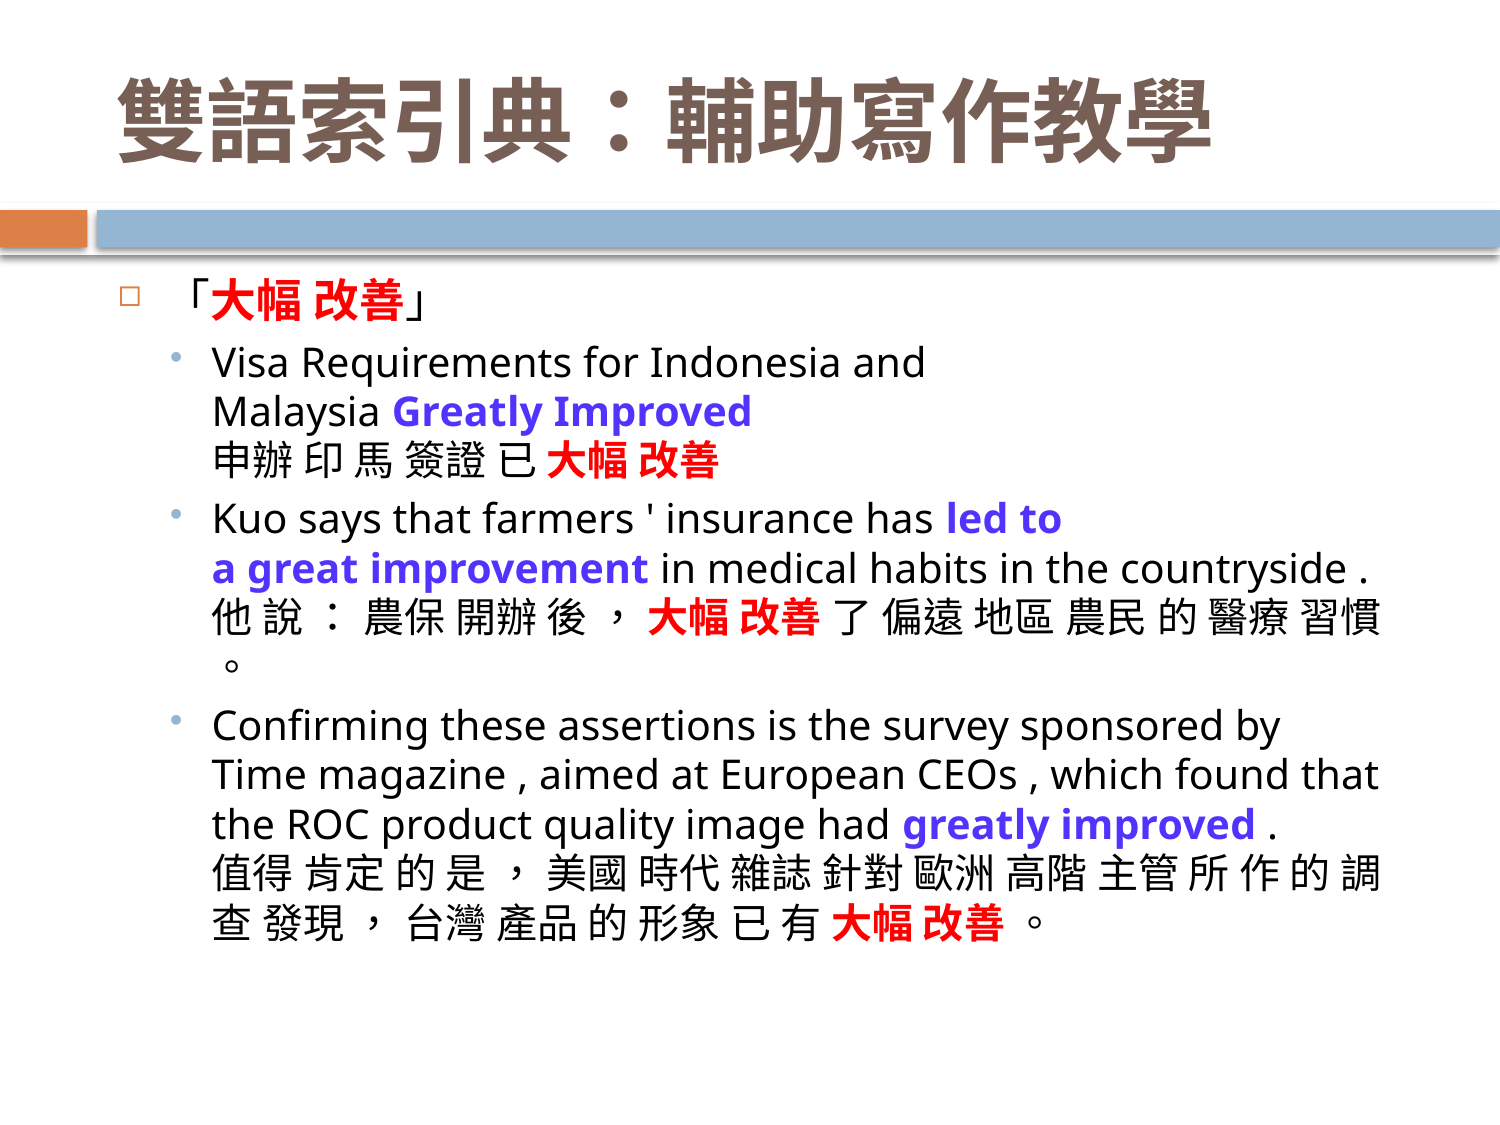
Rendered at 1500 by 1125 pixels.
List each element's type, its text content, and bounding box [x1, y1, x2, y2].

title 雙語索引典：輔助寫作教學 [100, 37, 1438, 200]
list 「大幅 改善」 Visa Requirements for Indonesia and Malaysia Greatly Improved 申辦 印 馬 簽證 已 大幅 改善 Kuo says that farmers ' insurance has led to a great improvement in medical habits in the countryside . 他 說 ： 農保 開辦 後 ， 大幅 改善 了 偏遠 地區 農民 的 醫療 習慣 。 Confirming these assertions is the survey sponsored by Time magazine , aimed at European CEOs , which found that the ROC product quality image had greatly improved . 值得 肯定 的 是 ， 美國 時代 雜誌 針對 歐洲 高階 主管 所 作 的 調查 發現 ， 台灣 產品 的 形象 已 有 大幅 改善 。 [103, 264, 1397, 1014]
